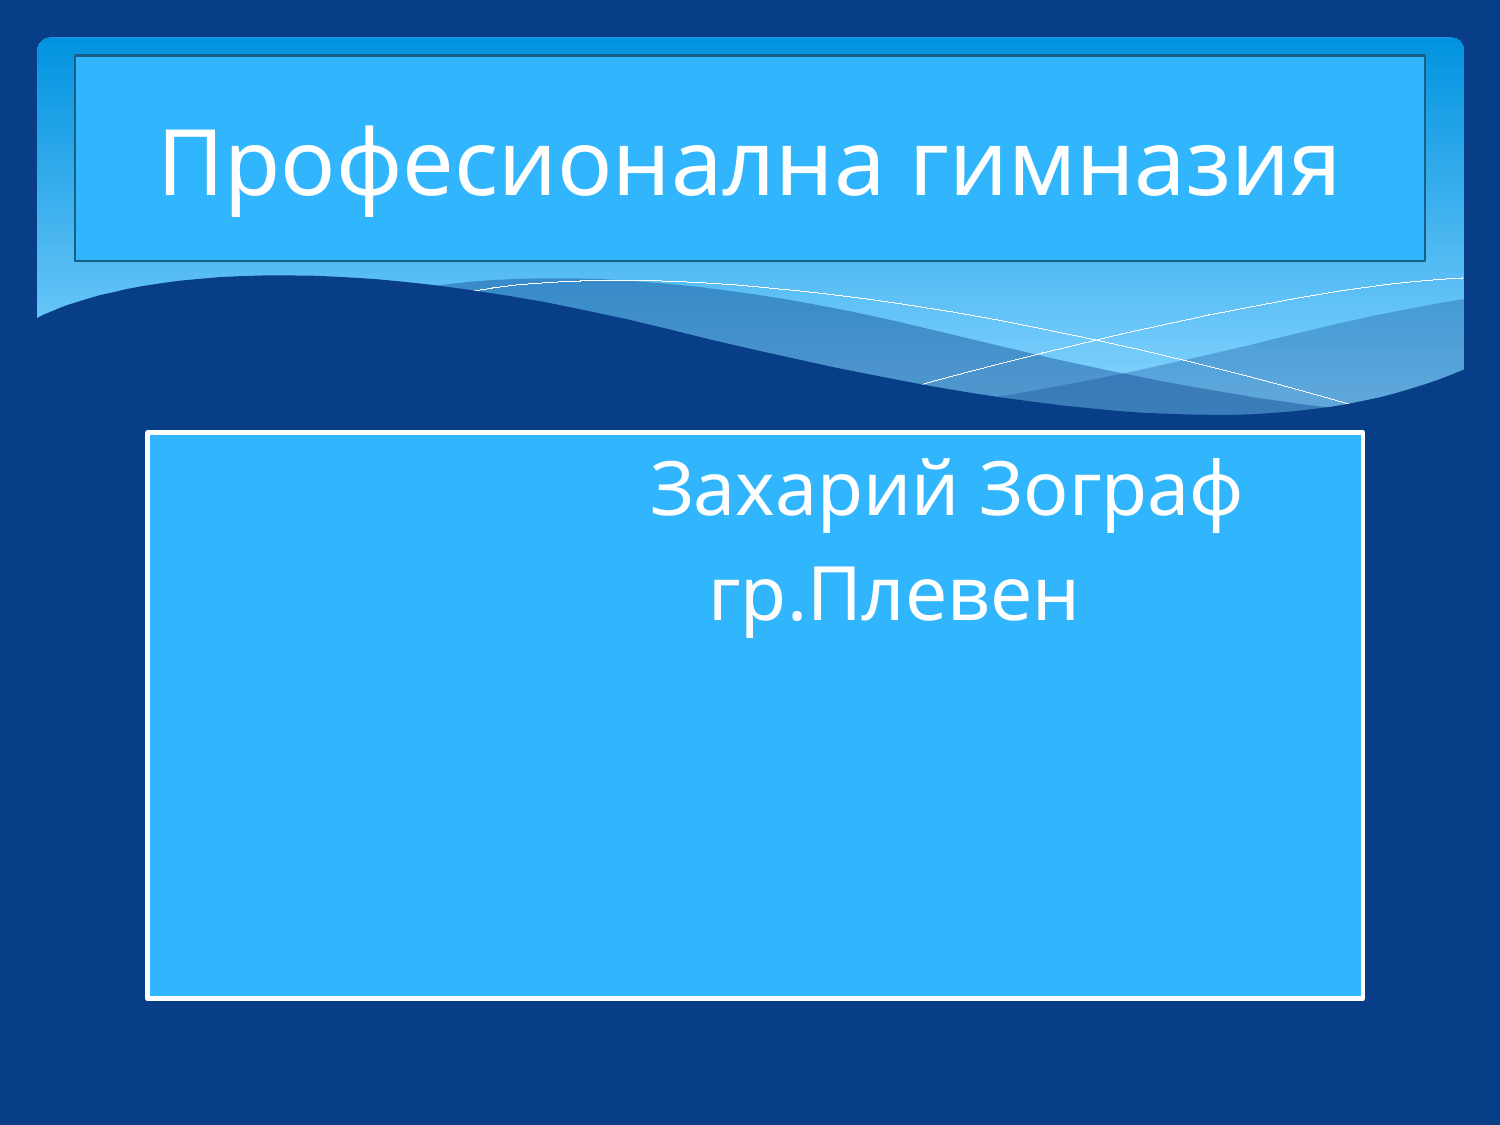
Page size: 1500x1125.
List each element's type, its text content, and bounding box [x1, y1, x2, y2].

list Захарий Зограф гр.Плевен [145, 430, 1365, 1001]
title Професионална гимназия [74, 54, 1426, 262]
